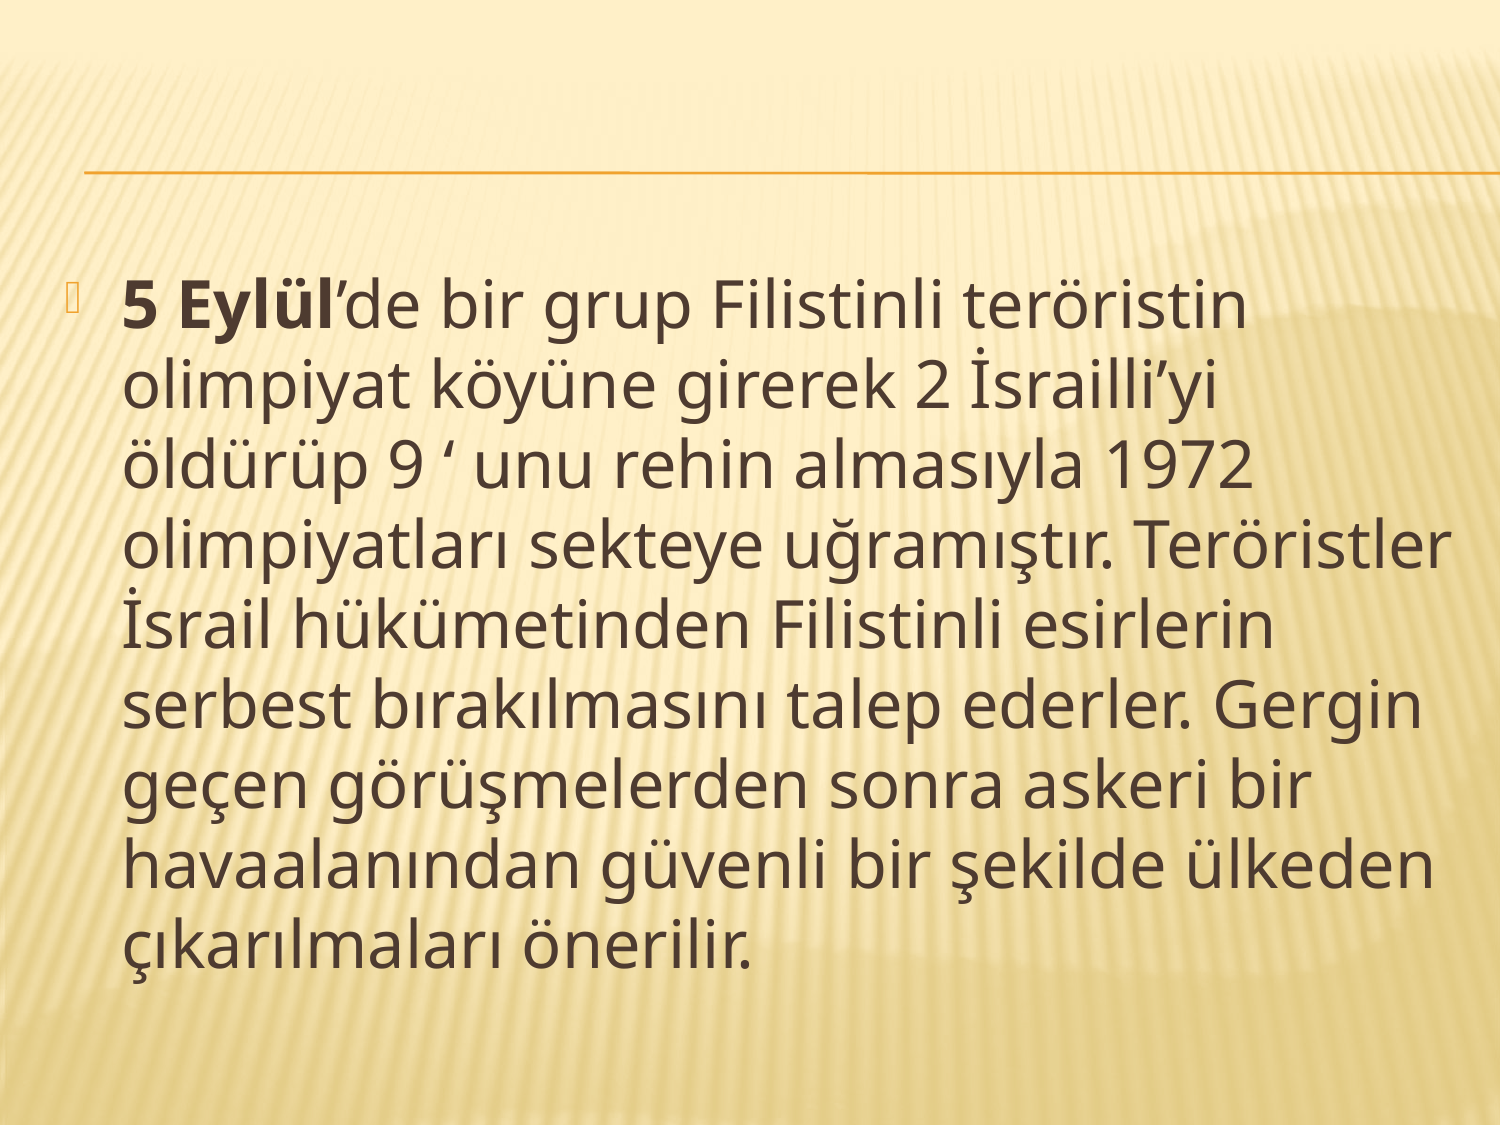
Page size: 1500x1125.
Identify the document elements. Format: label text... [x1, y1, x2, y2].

list 5 Eylül’de bir grup Filistinli teröristin olimpiyat köyüne girerek 2 İsrailli’yi öldürüp 9 ‘ unu rehin almasıyla 1972 olimpiyatları sekteye uğramıştır. Teröristler İsrail hükümetinden Filistinli esirlerin serbest bırakılmasını talep ederler. Gergin geçen görüşmelerden sonra askeri bir havaalanından güvenli bir şekilde ülkeden çıkarılmaları önerilir. [50, 254, 1475, 998]
